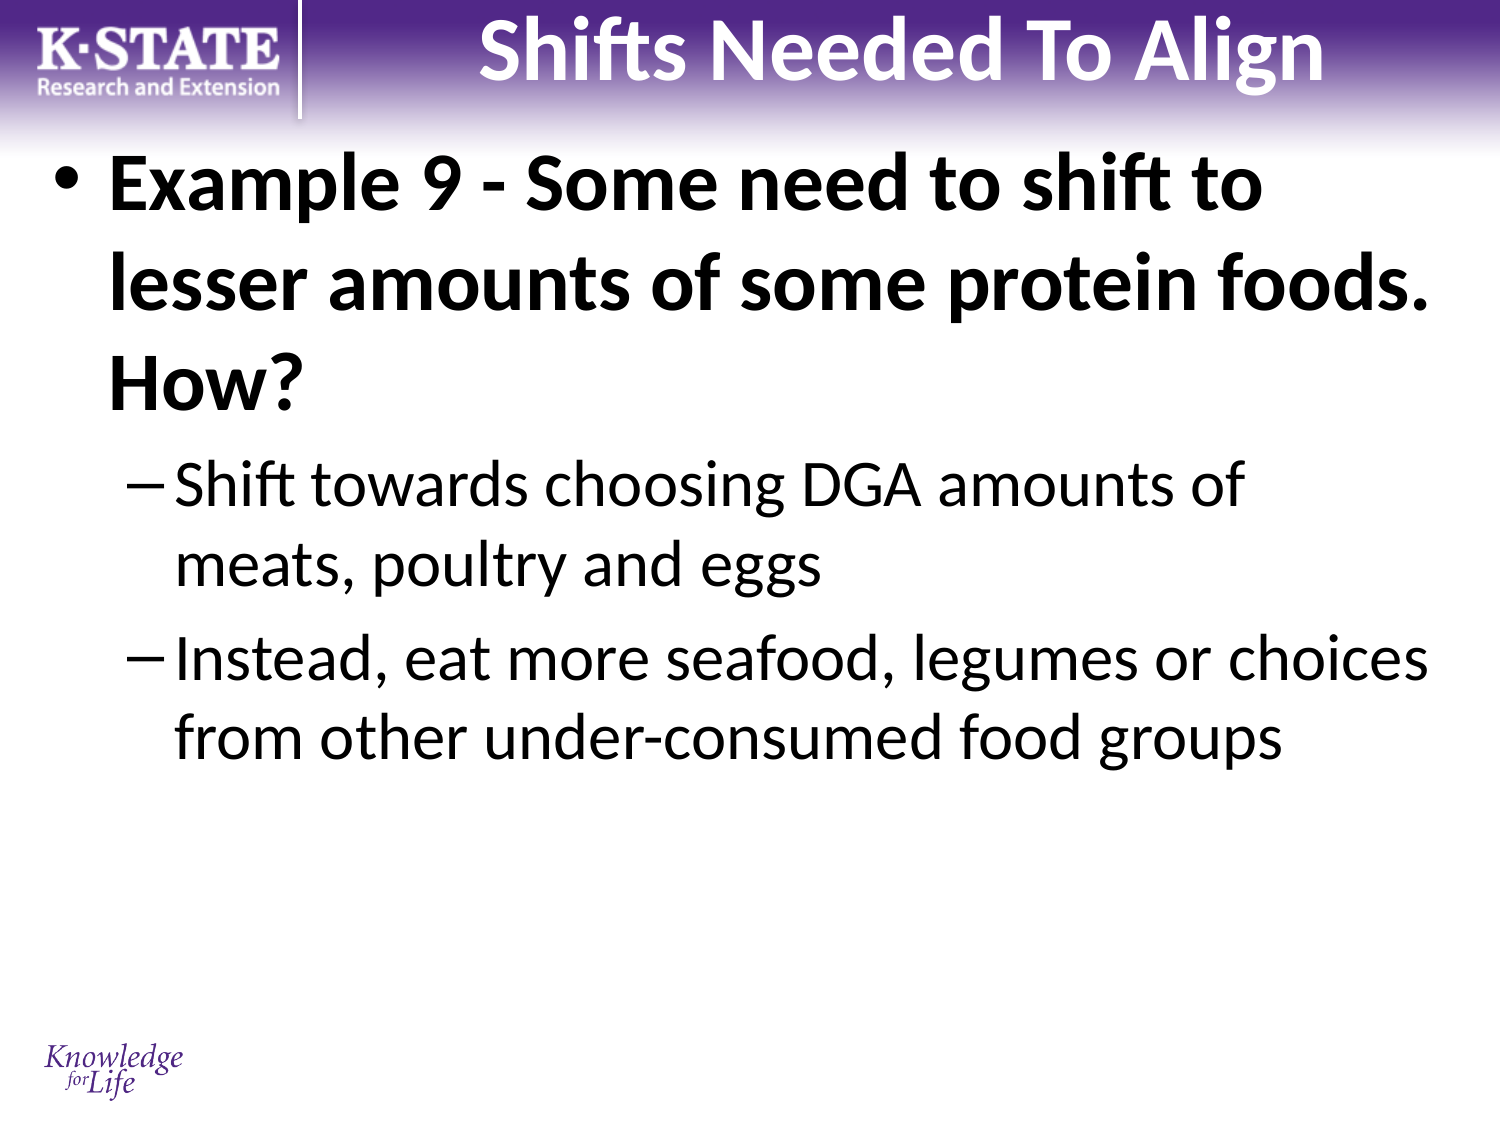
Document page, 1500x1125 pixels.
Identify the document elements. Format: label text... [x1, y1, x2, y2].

picture [0, 0, 1500, 1125]
list Example 9 - Some need to shift to lesser amounts of some protein foods. How? Shift towards choosing DGA amounts of meats, poultry and eggs Instead, eat more seafood, legumes or choices from other under-consumed food groups [37, 119, 1449, 1050]
title Shifts Needed To Align [325, 0, 1482, 101]
